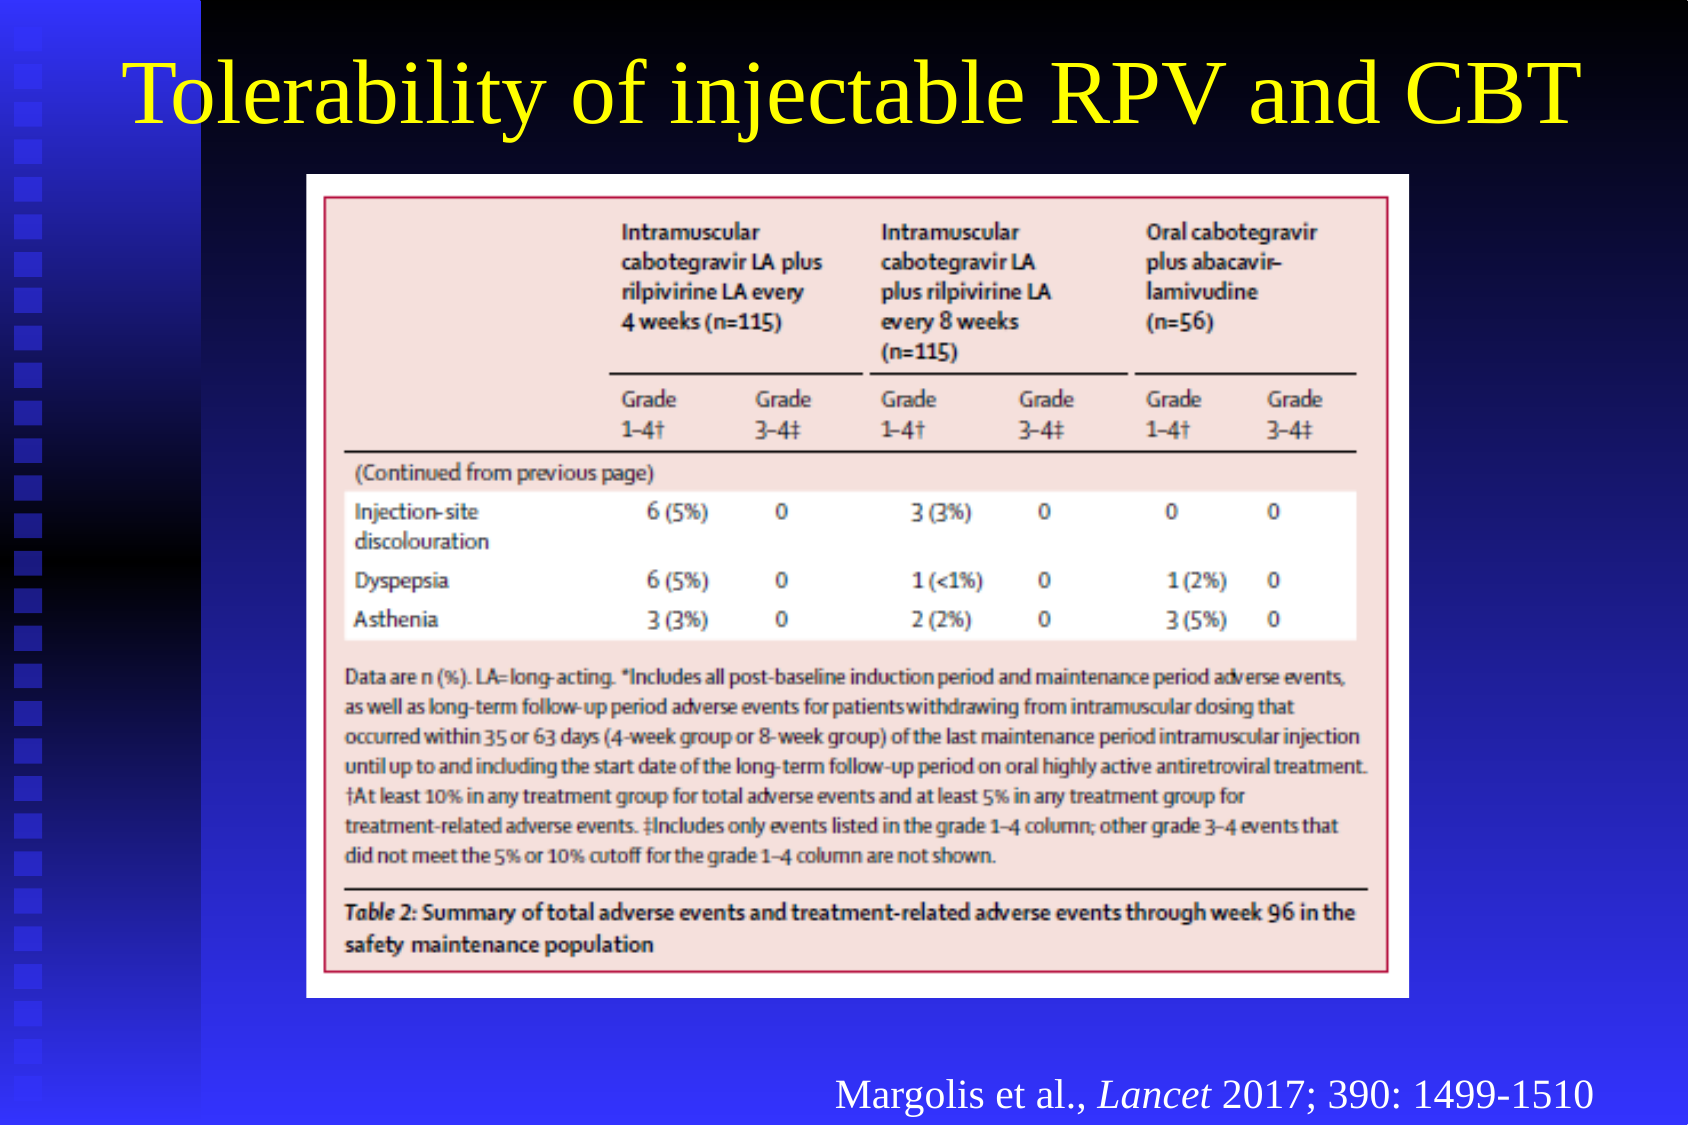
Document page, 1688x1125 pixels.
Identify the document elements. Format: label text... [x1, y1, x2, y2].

text_box Margolis et al., Lancet 2017; 390: 1499-1510 [820, 1059, 1610, 1125]
picture [305, 174, 1410, 999]
text_box Tolerability of injectable RPV and CBT [106, 24, 1632, 213]
